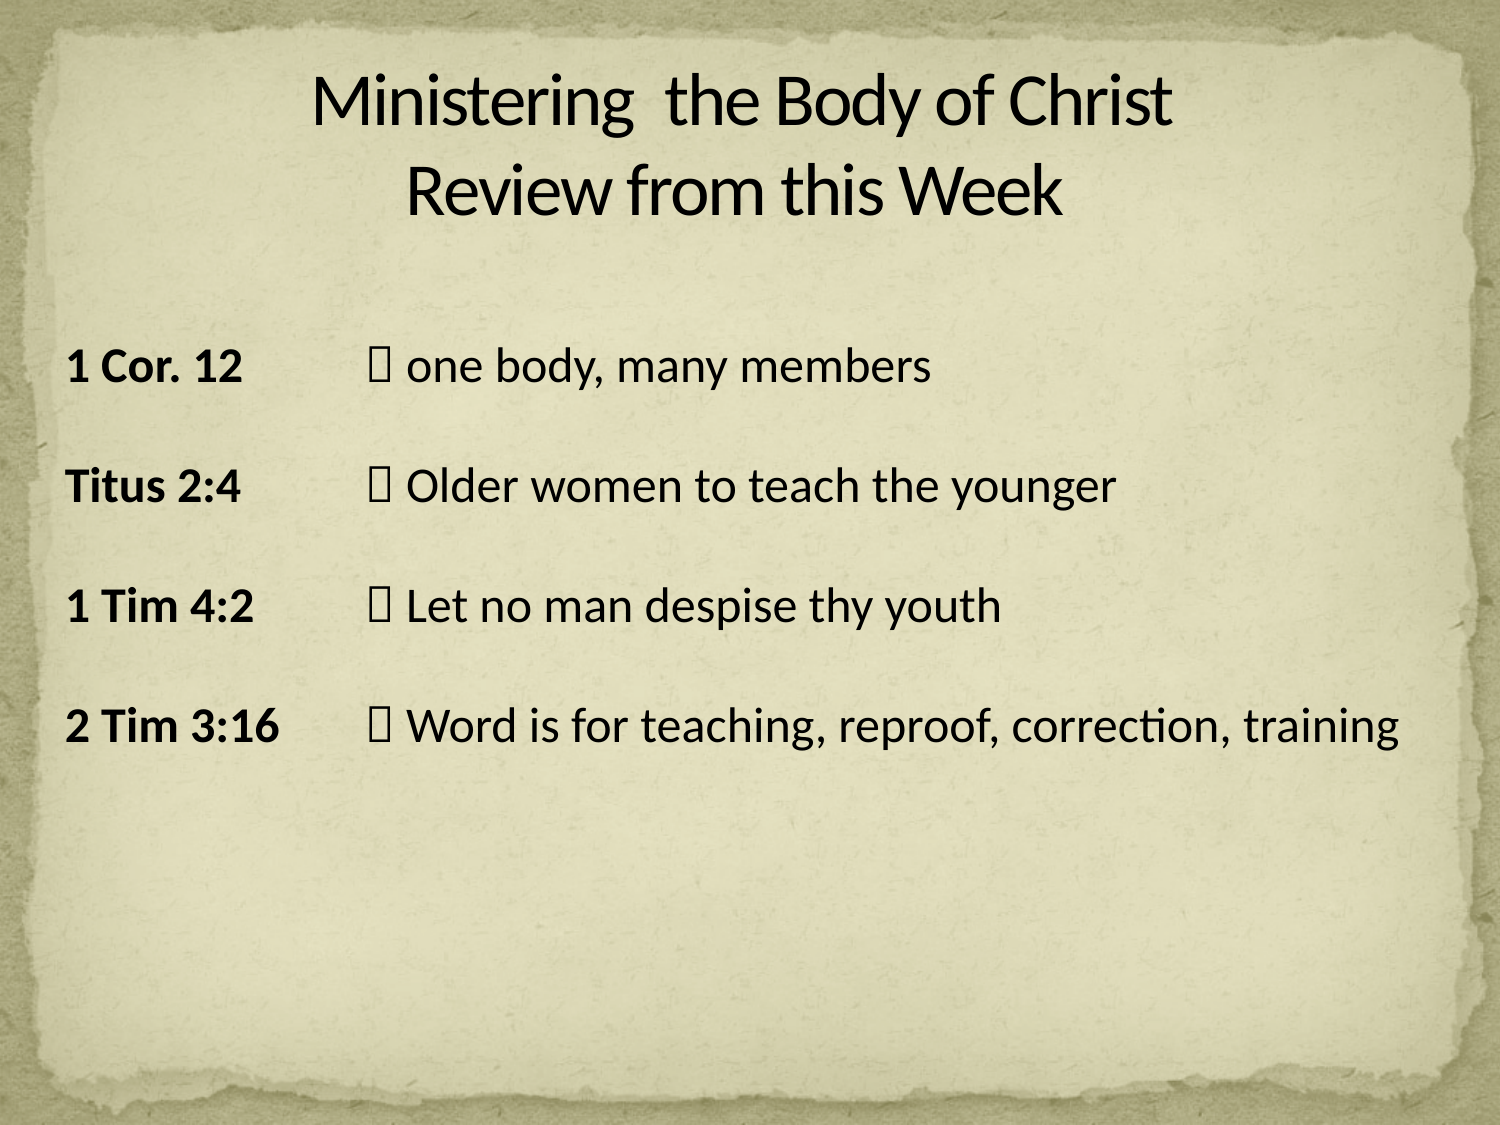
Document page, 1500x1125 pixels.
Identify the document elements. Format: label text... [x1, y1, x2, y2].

text_box Ministering the Body of Christ Review from this Week [67, 112, 1418, 238]
text_box 1 Cor. 12  one body, many members Titus 2:4  Older women to teach the younger 1 Tim 4:2  Let no man despise thy youth 2 Tim 3:16  Word is for teaching, reproof, correction, training [50, 324, 1445, 760]
